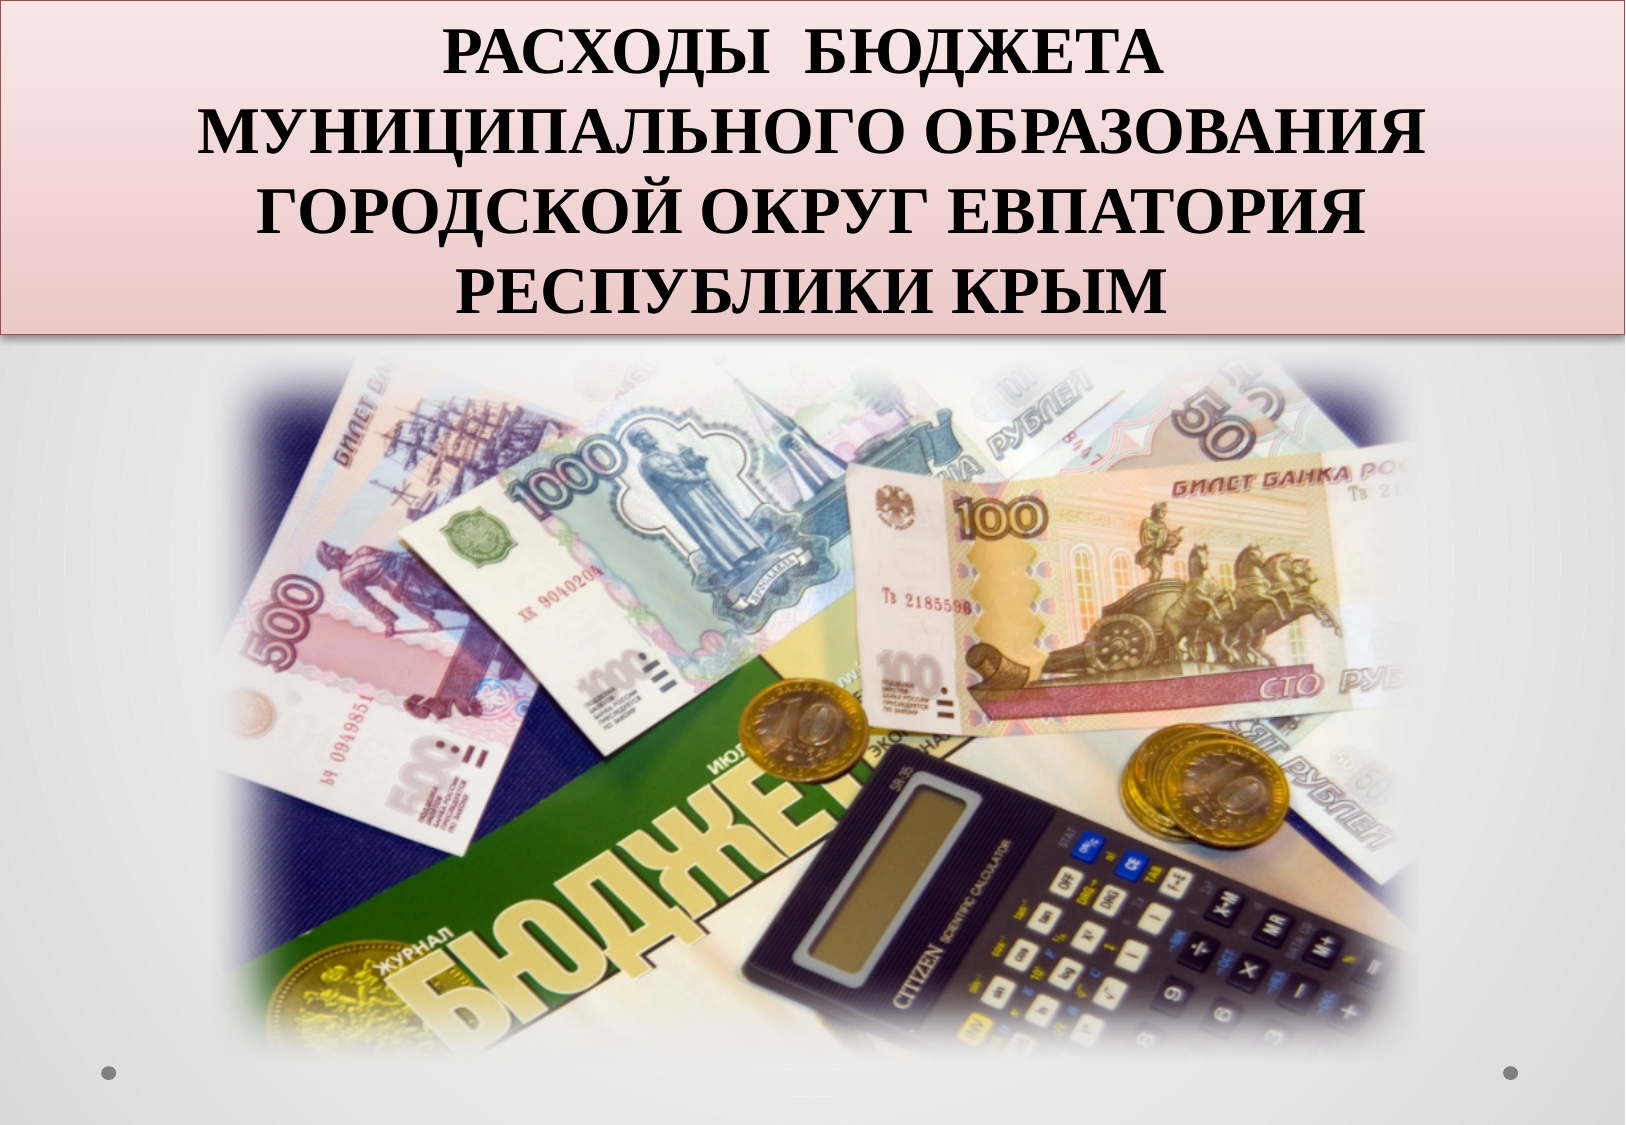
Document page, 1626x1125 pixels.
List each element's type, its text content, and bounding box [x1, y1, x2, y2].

picture [210, 348, 1422, 1065]
text_box РАСХОДЫ БЮДЖЕТА Муниципального образования ГОРОДСКОй ОКРУГ евпатория РЕСПУБЛИКИ КРЫМ [0, 0, 1625, 335]
